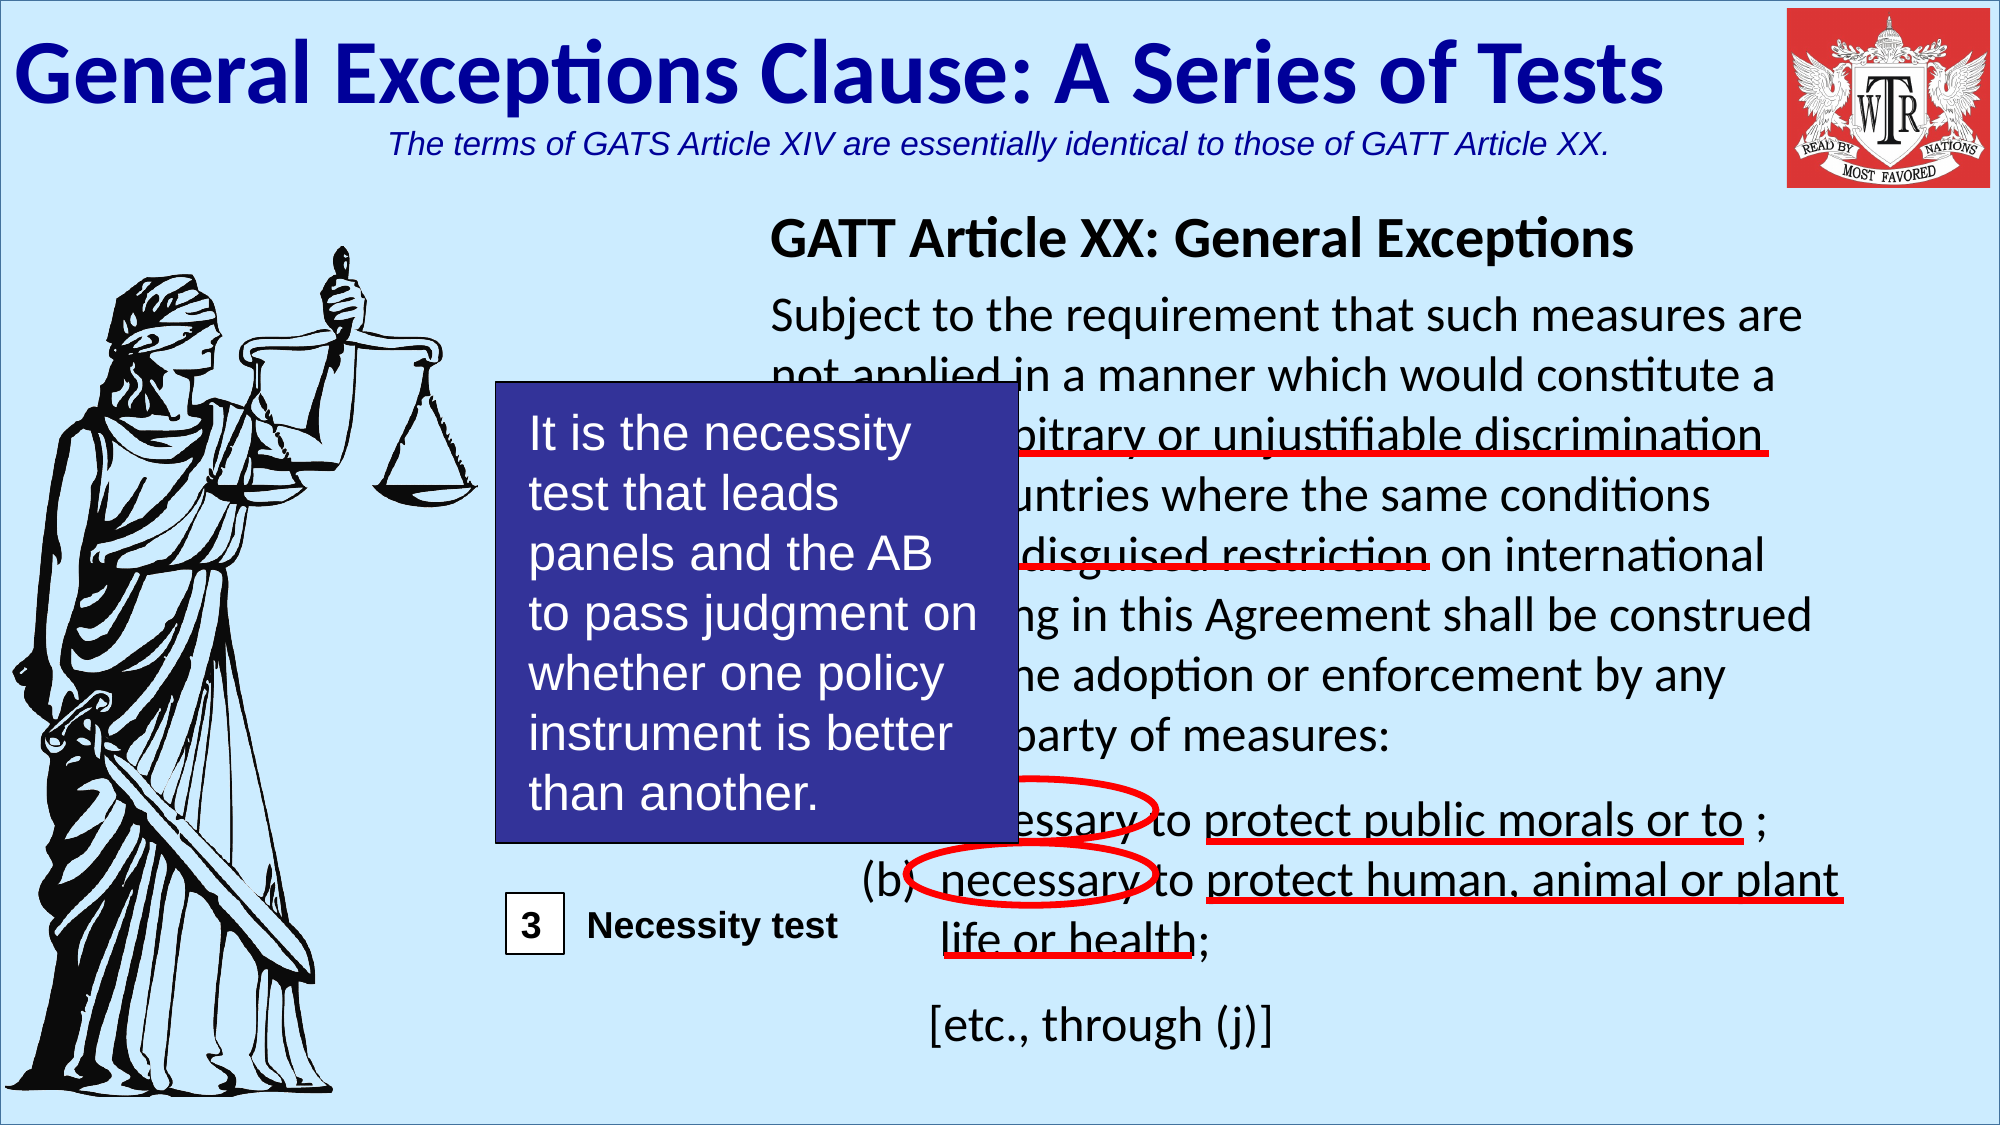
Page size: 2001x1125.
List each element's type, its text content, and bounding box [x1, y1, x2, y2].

text_box It is the necessity test that leads panels and the AB to pass judgment on whether one policy instrument is better than another. [513, 392, 1001, 828]
text_box [904, 841, 1158, 907]
text_box GATT Article XX: General Exceptions Subject to the requirement that such measures are not applied in a manner which would constitute a means of arbitrary or unjustifiable discrimination between countries where the same conditions prevail, or a disguised restriction on international trade, nothing in this Agreement shall be construed to prevent the adoption or enforcement by any contracting party of measures: (a) necessary to protect public morals or to ; (b) necessary to protect human, animal or plant life or health; [etc., through (j)] [755, 280, 1869, 1059]
text_box General Exceptions Clause: A Series of Tests The terms of GATS Article XIV are essentially identical to those of GATT Article XX. [0, 5, 2000, 280]
text_box [495, 381, 1019, 843]
text_box [0, 0, 2000, 5]
text_box Necessity test [571, 893, 854, 953]
text_box [1019, 777, 1158, 842]
text_box [0, 280, 2000, 1125]
picture [1786, 8, 1991, 188]
picture [5, 246, 478, 1097]
text_box 3 [506, 893, 564, 953]
